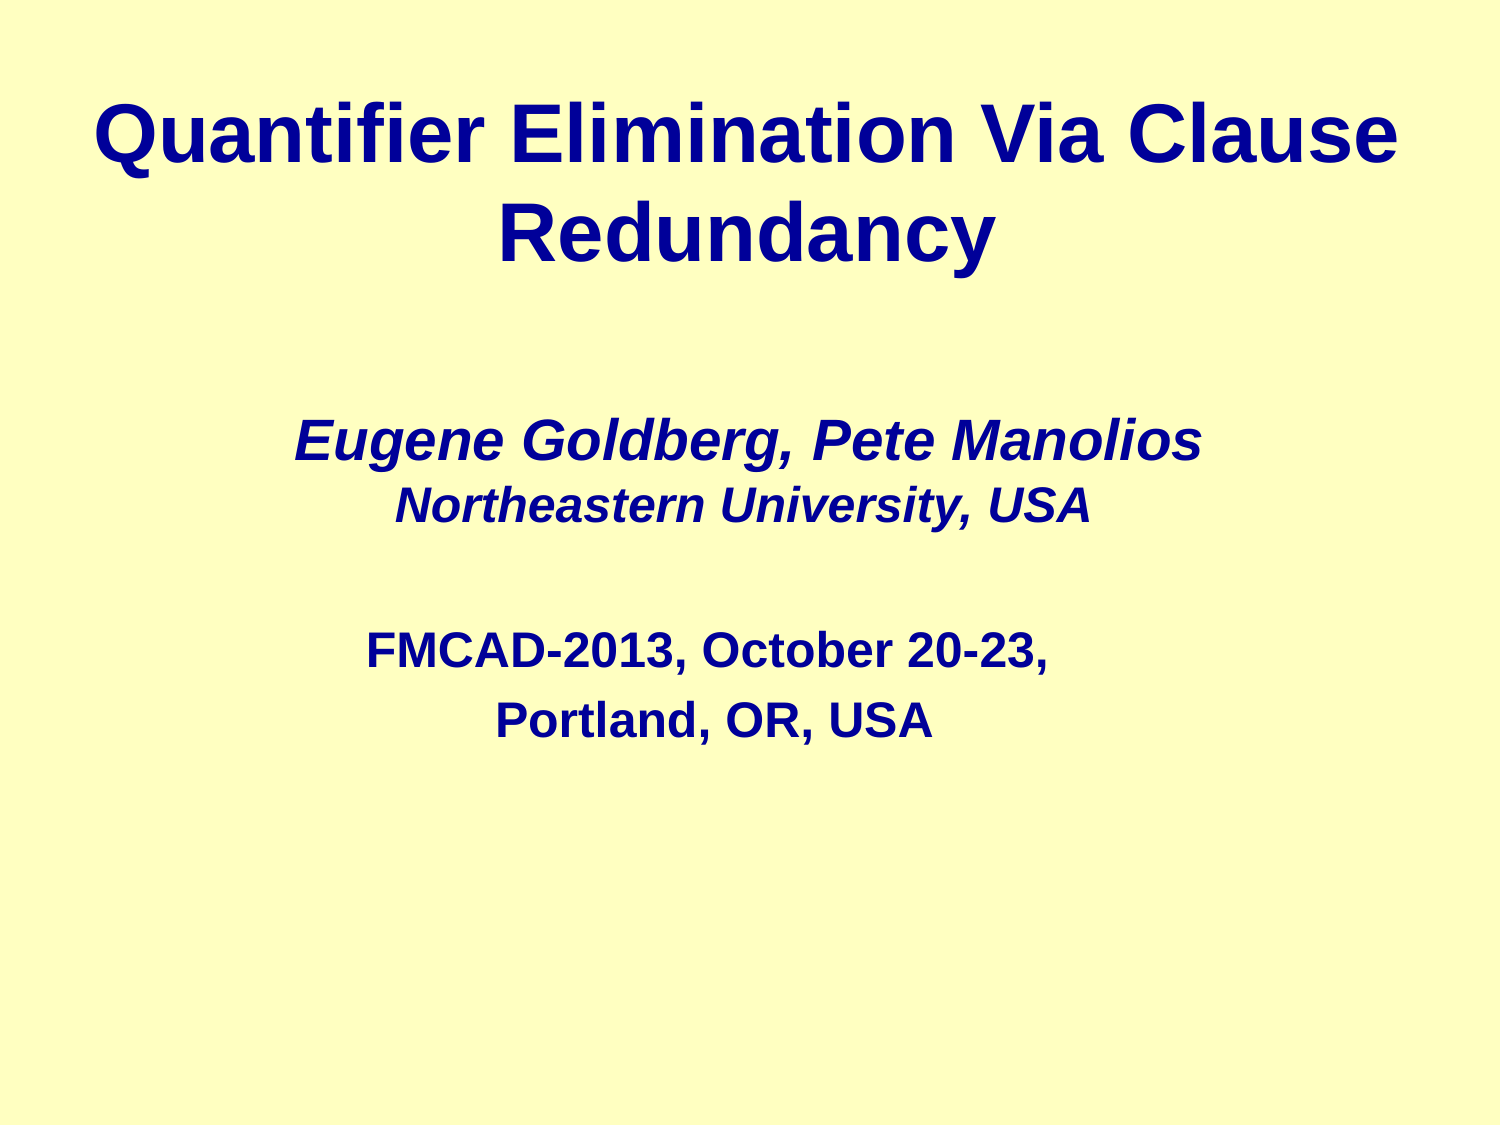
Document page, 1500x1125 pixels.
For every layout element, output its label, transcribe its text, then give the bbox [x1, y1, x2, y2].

text_box Eugene Goldberg, Pete Manolios Northeastern University, USA [217, 394, 1283, 540]
title Quantifier Elimination Via Clause Redundancy [76, 30, 1419, 327]
text_box FMCAD-2013, October 20-23, Portland, OR, USA [348, 609, 1081, 755]
